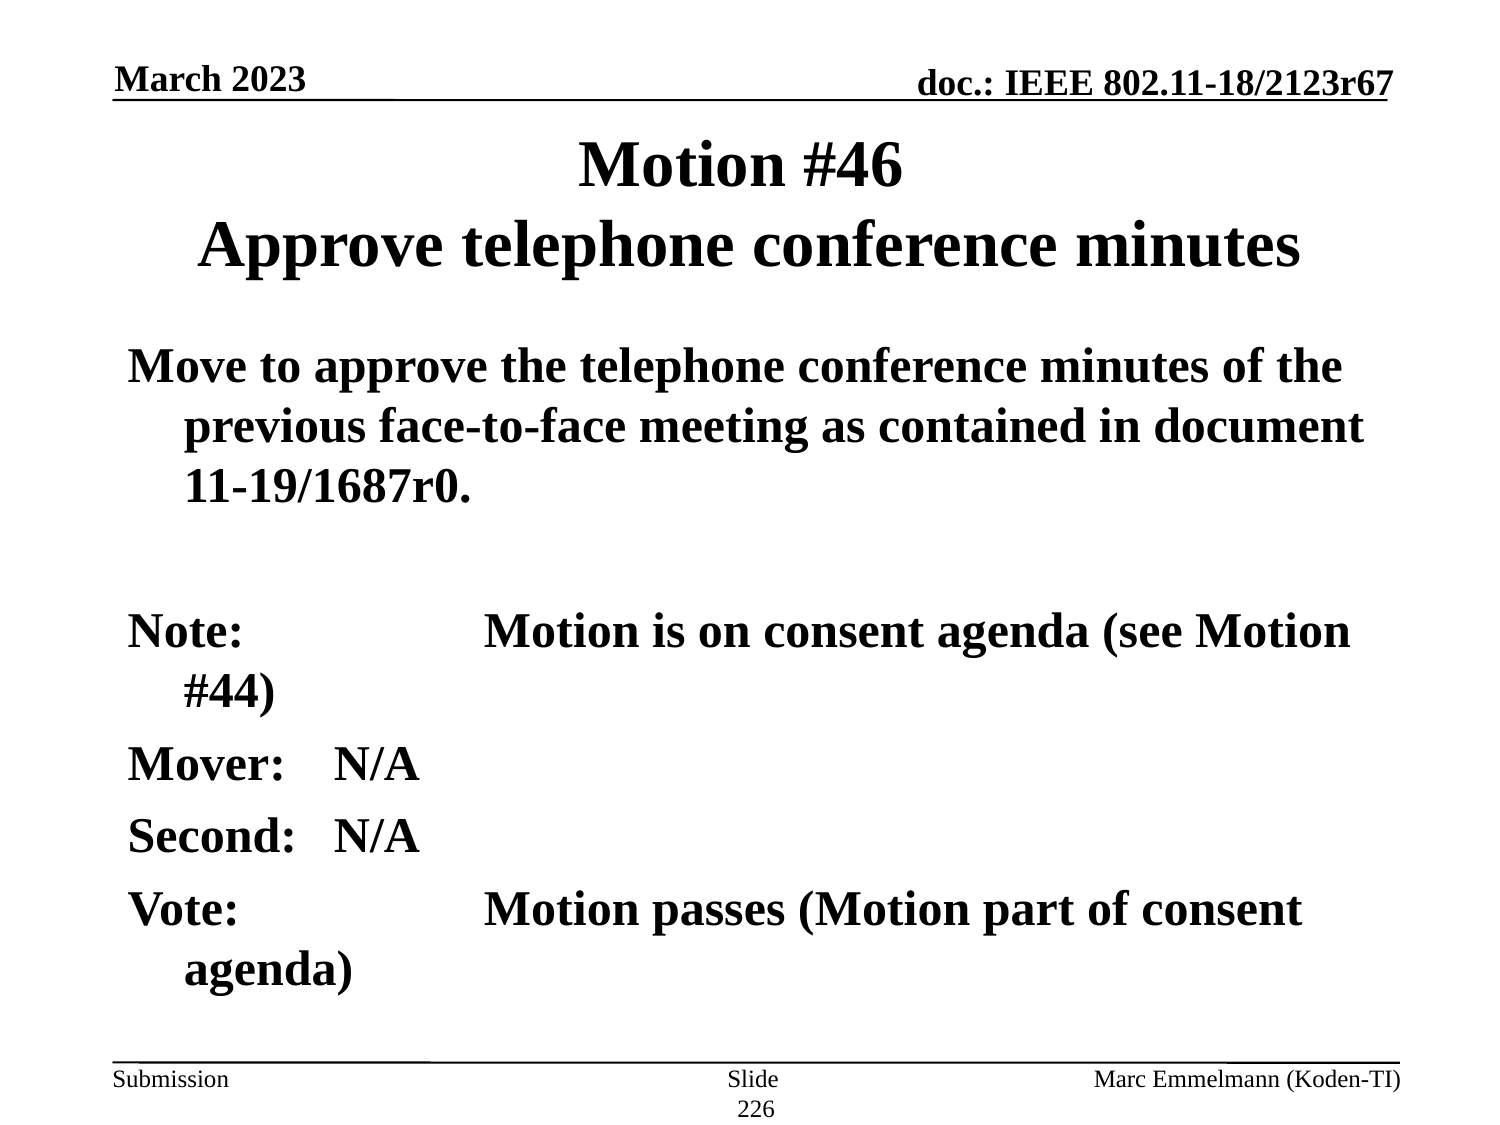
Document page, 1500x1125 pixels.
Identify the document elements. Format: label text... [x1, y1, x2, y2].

list Move to approve the telephone conference minutes of the previous face-to-face meeting as contained in document 11-19/1687r0. Note: Motion is on consent agenda (see Motion #44) Mover: N/A Second: N/A Vote: Motion passes (Motion part of consent agenda) [112, 324, 1388, 1000]
slide_number Slide 226 [712, 1061, 800, 1123]
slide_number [114, 54, 423, 100]
footer Marc Emmelmann (Koden-TI) [878, 1061, 1402, 1093]
title Motion #46 Approve telephone conference minutes [112, 112, 1388, 288]
